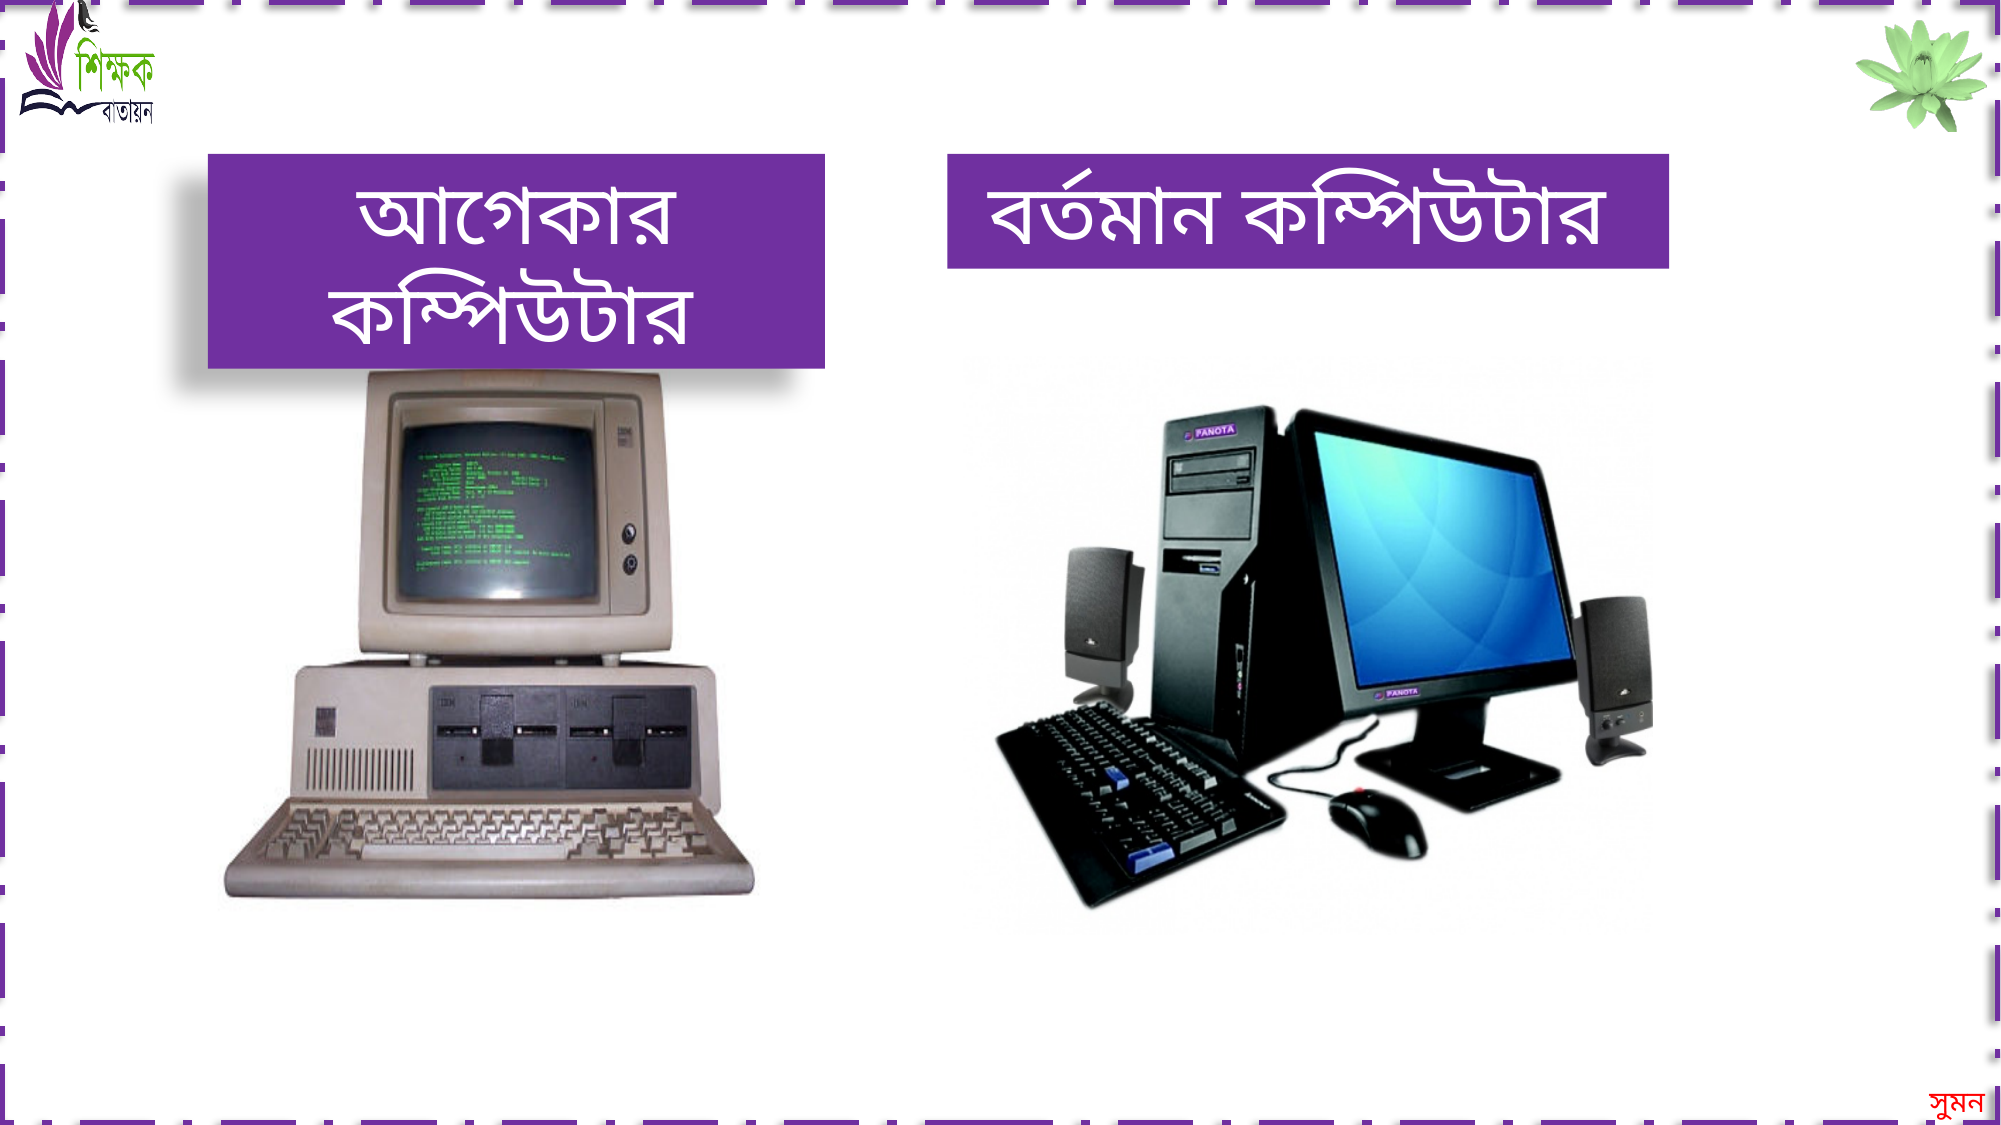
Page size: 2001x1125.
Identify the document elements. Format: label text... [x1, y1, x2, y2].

text_box আগেকার কম্পিউটার [207, 153, 825, 369]
picture [207, 356, 772, 913]
picture [963, 356, 1653, 935]
picture [19, 0, 155, 136]
text_box বর্তমান কম্পিউটার [947, 153, 1670, 269]
